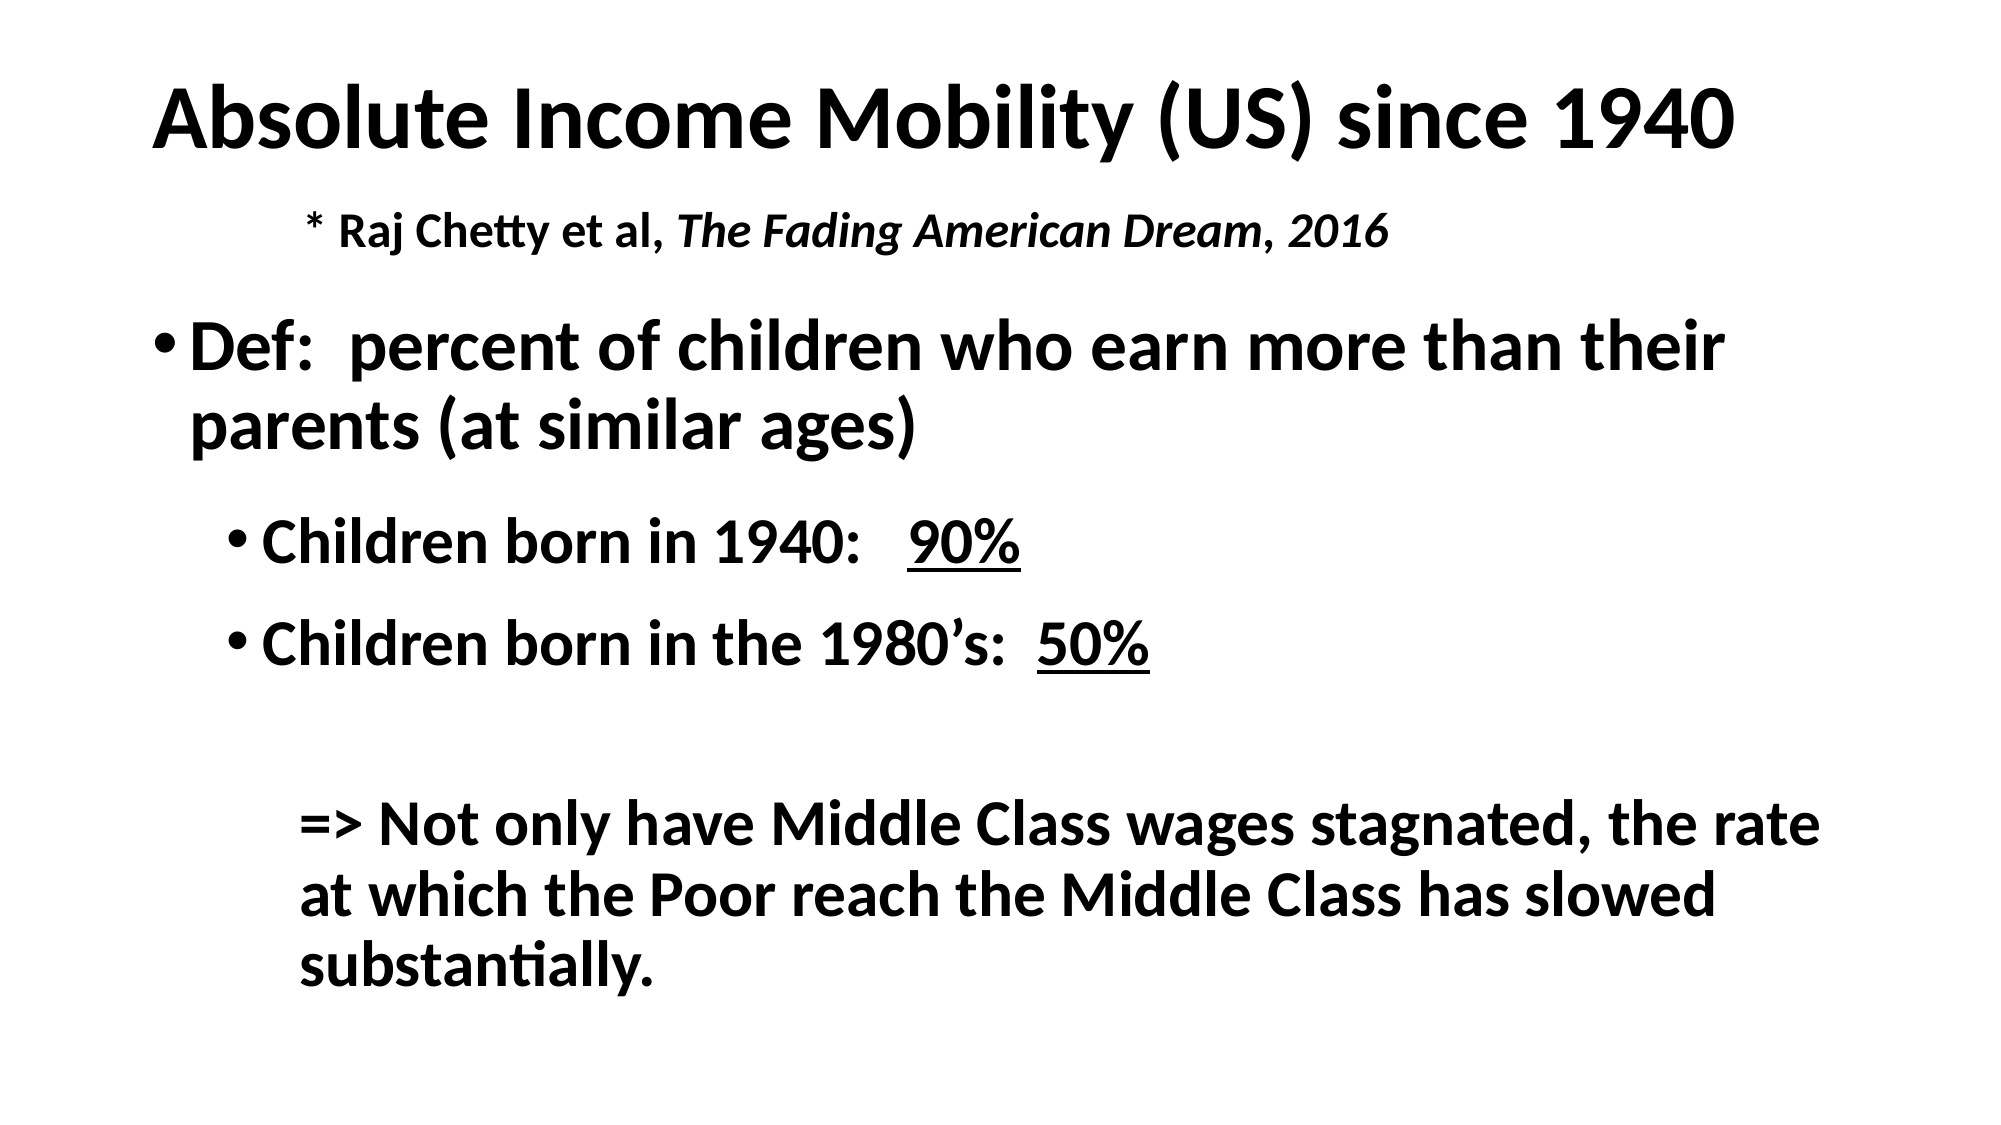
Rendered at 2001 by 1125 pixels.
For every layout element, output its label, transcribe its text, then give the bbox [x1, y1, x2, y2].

list Def: percent of children who earn more than their parents (at similar ages) Children born in 1940: 90% Children born in the 1980’s: 50% => Not only have Middle Class wages stagnated, the rate at which the Poor reach the Middle Class has slowed substantially. [137, 299, 1863, 1014]
title Absolute Income Mobility (US) since 1940 * Raj Chetty et al, The Fading American Dream, 2016 [137, 59, 1863, 278]
